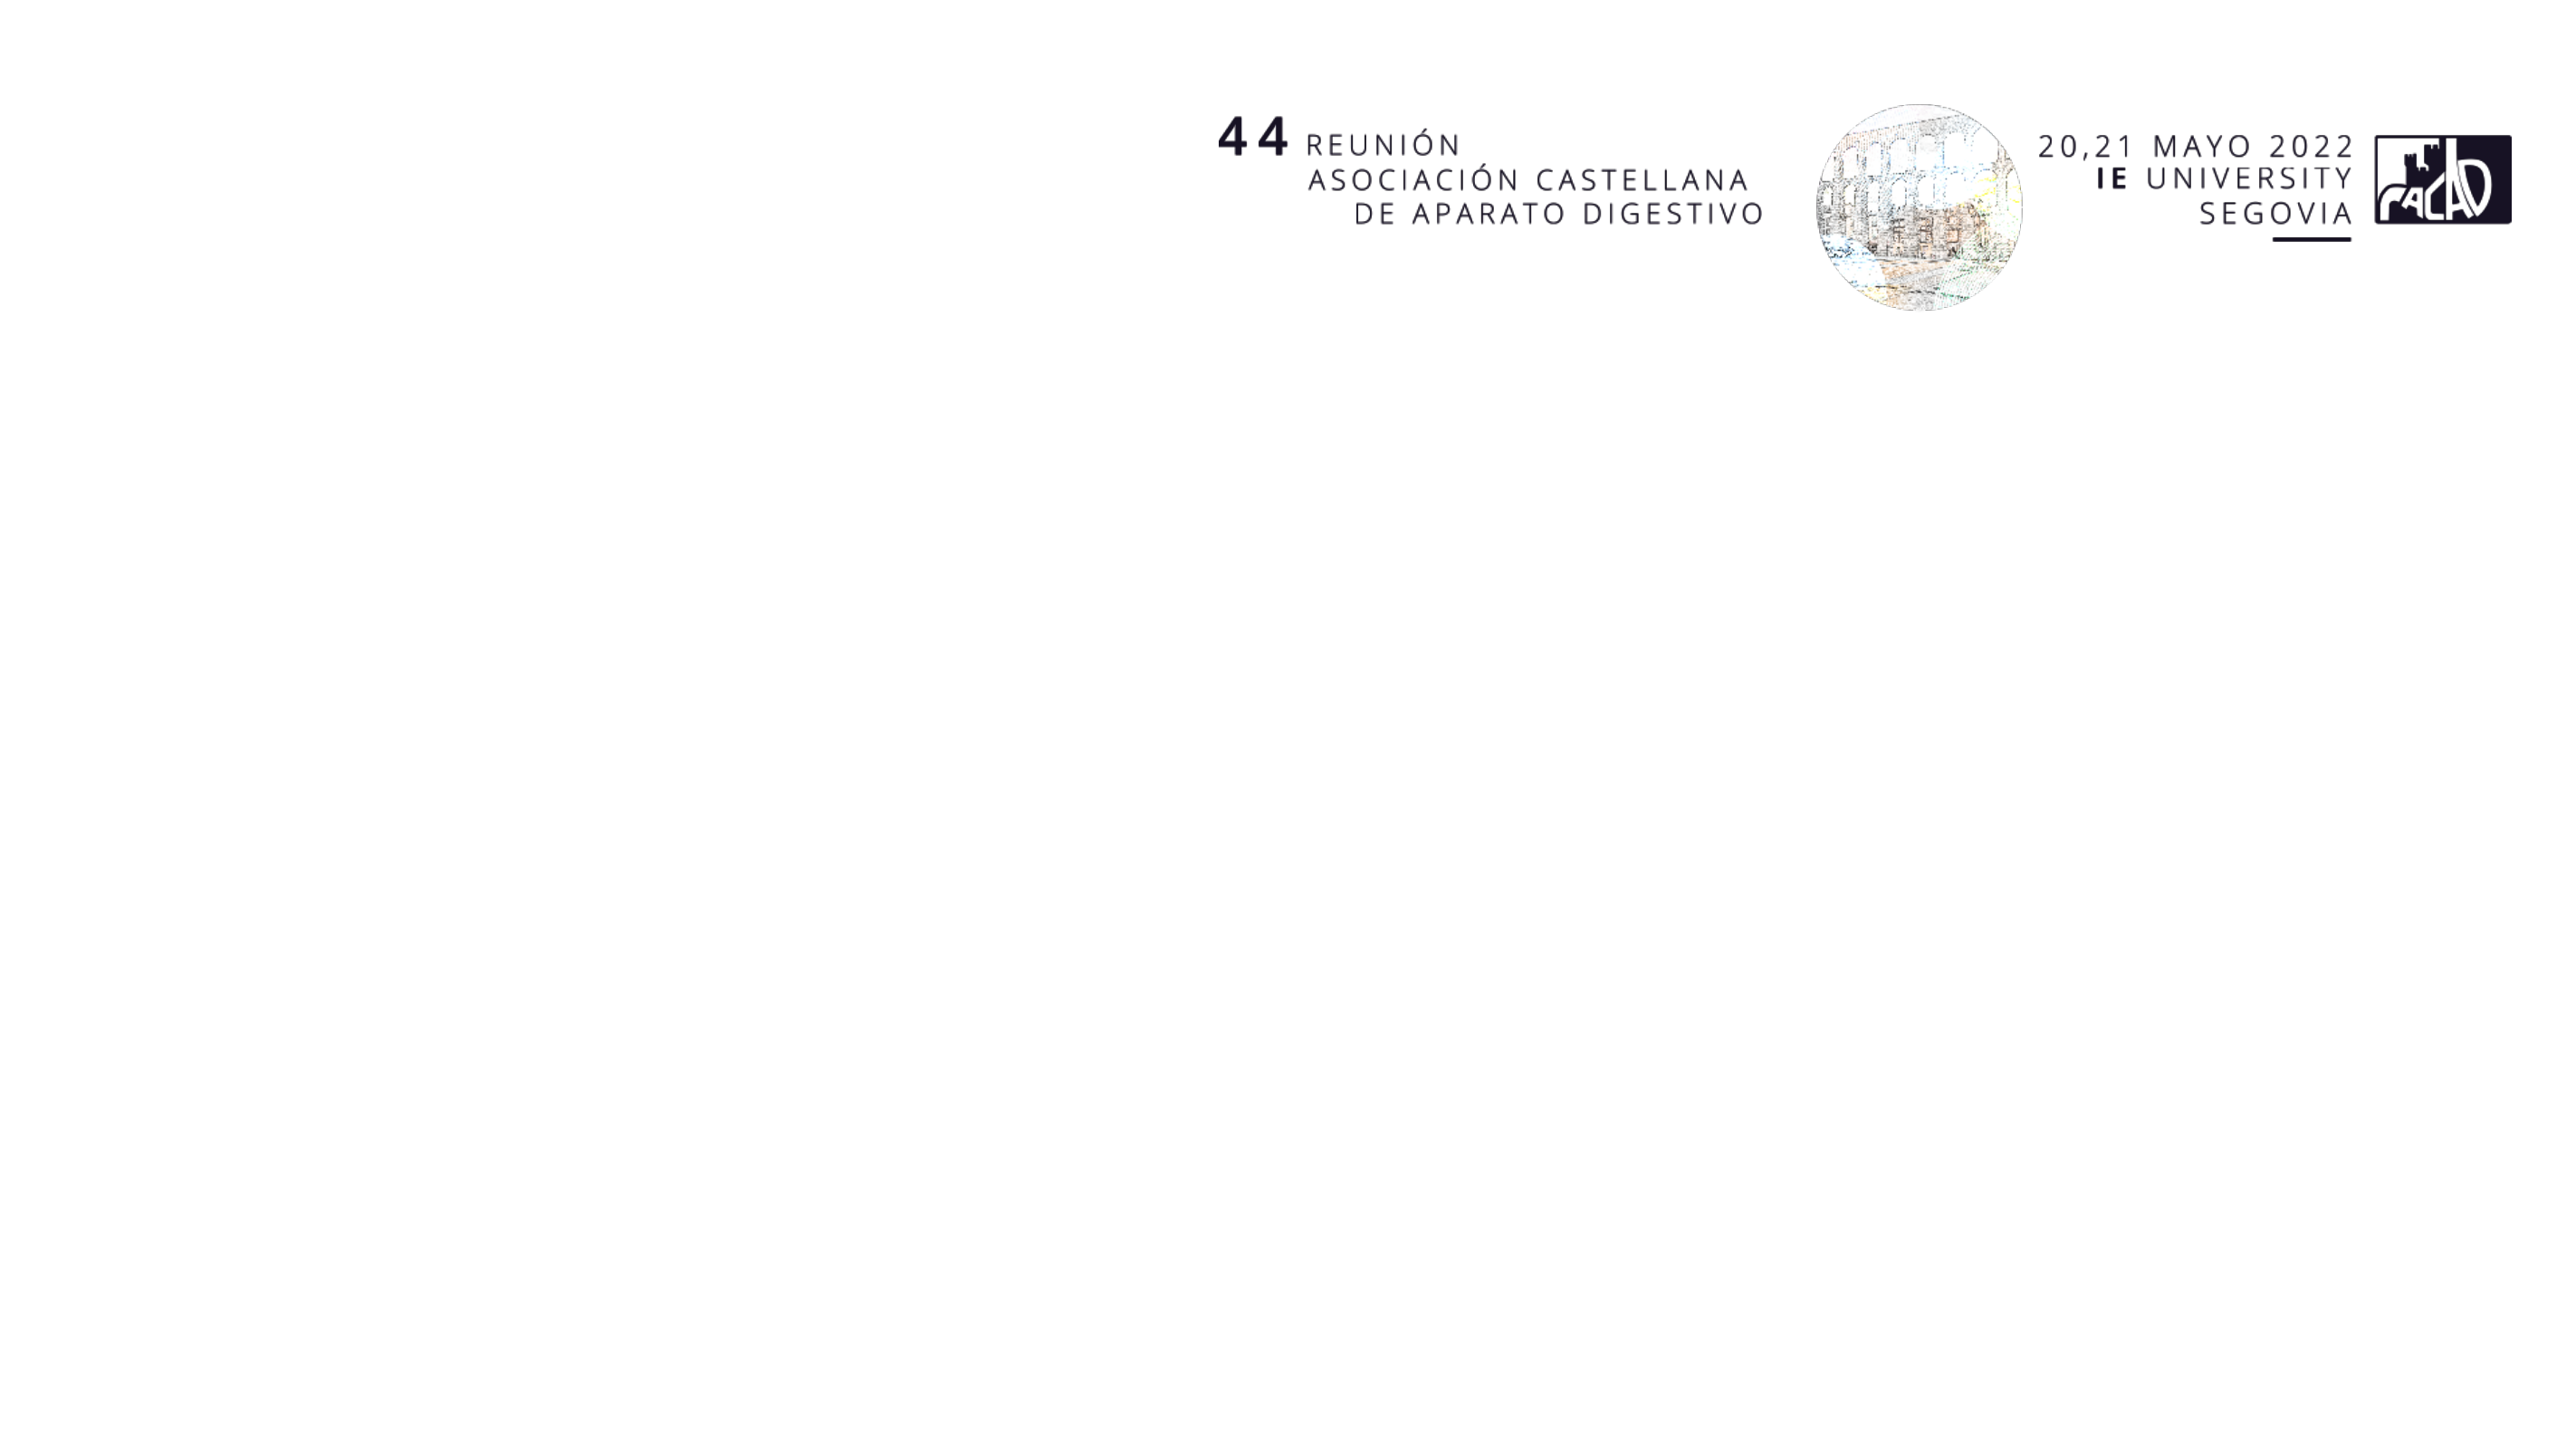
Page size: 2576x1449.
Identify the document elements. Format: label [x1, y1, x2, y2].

picture [1219, 56, 2512, 380]
